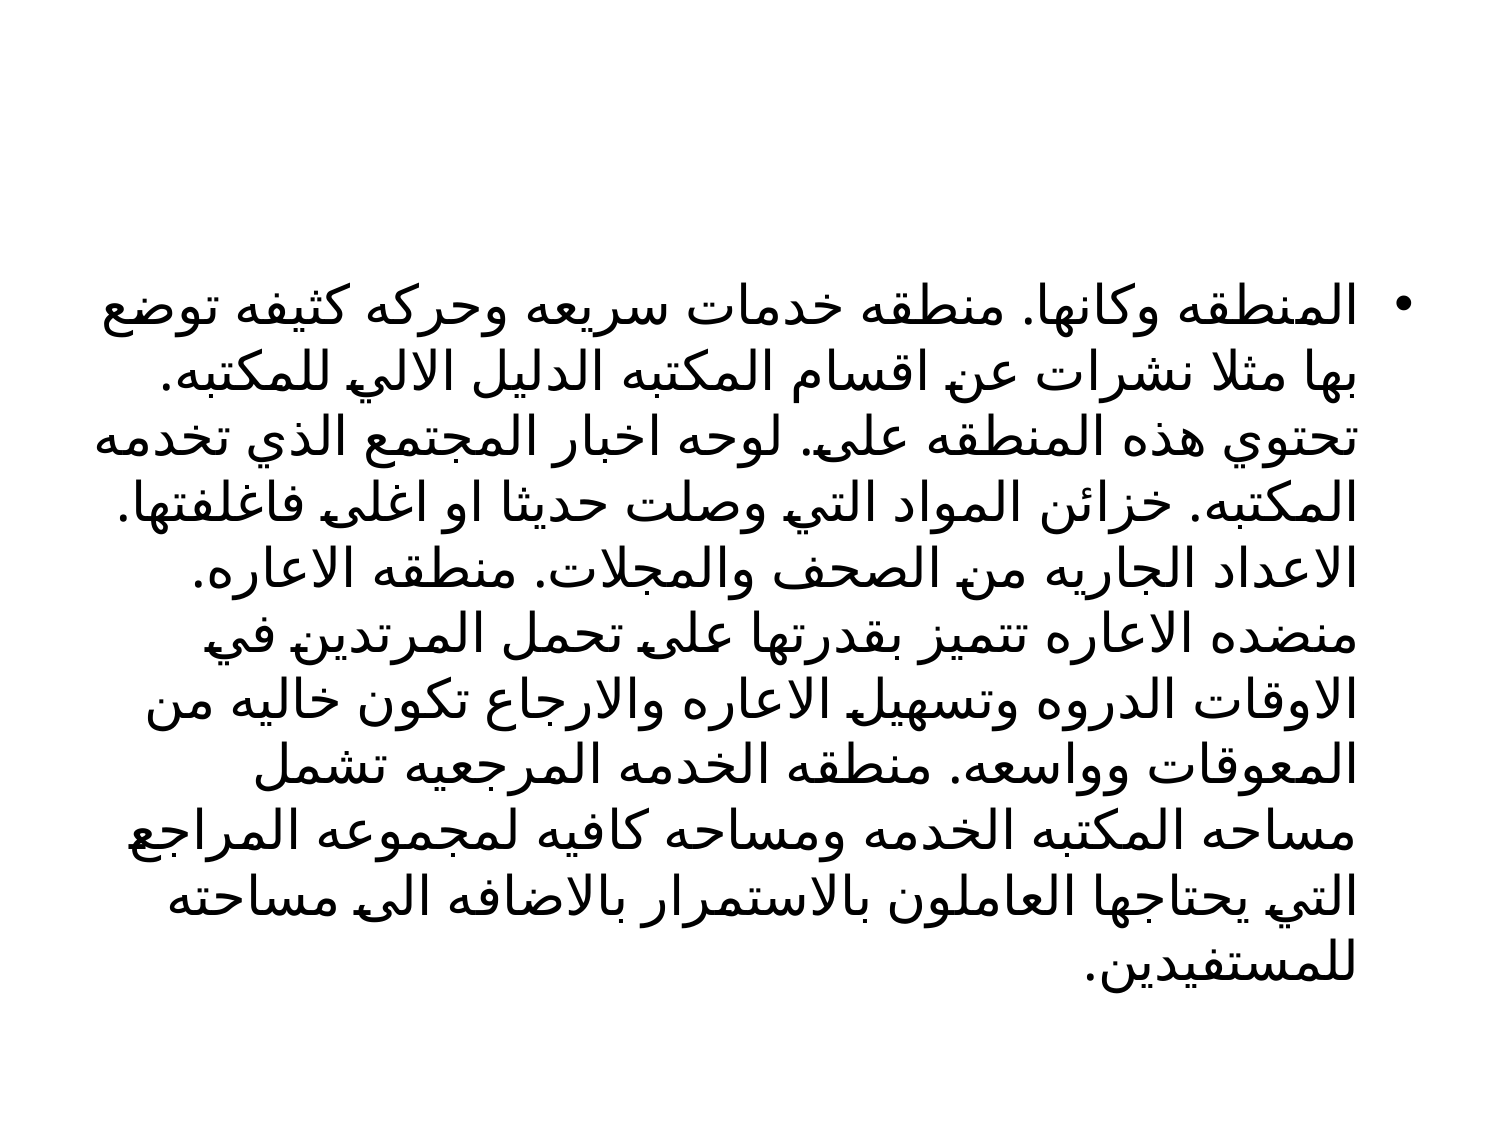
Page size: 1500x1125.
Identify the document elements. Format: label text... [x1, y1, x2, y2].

list المنطقه وكانها. منطقه خدمات سريعه وحركه كثيفه توضع بها مثلا نشرات عن اقسام المكتبه الدليل الالي للمكتبه. تحتوي هذه المنطقه على. لوحه اخبار المجتمع الذي تخدمه المكتبه. خزائن المواد التي وصلت حديثا او اغلى فاغلفتها. الاعداد الجاريه من الصحف والمجلات. منطقه الاعاره. منضده الاعاره تتميز بقدرتها على تحمل المرتدين في الاوقات الدروه وتسهيل الاعاره والارجاع تكون خاليه من المعوقات وواسعه. منطقه الخدمه المرجعيه تشمل مساحه المكتبه الخدمه ومساحه كافيه لمجموعه المراجع التي يحتاجها العاملون بالاستمرار بالاضافه الى مساحته للمستفيدين. [75, 262, 1425, 1005]
